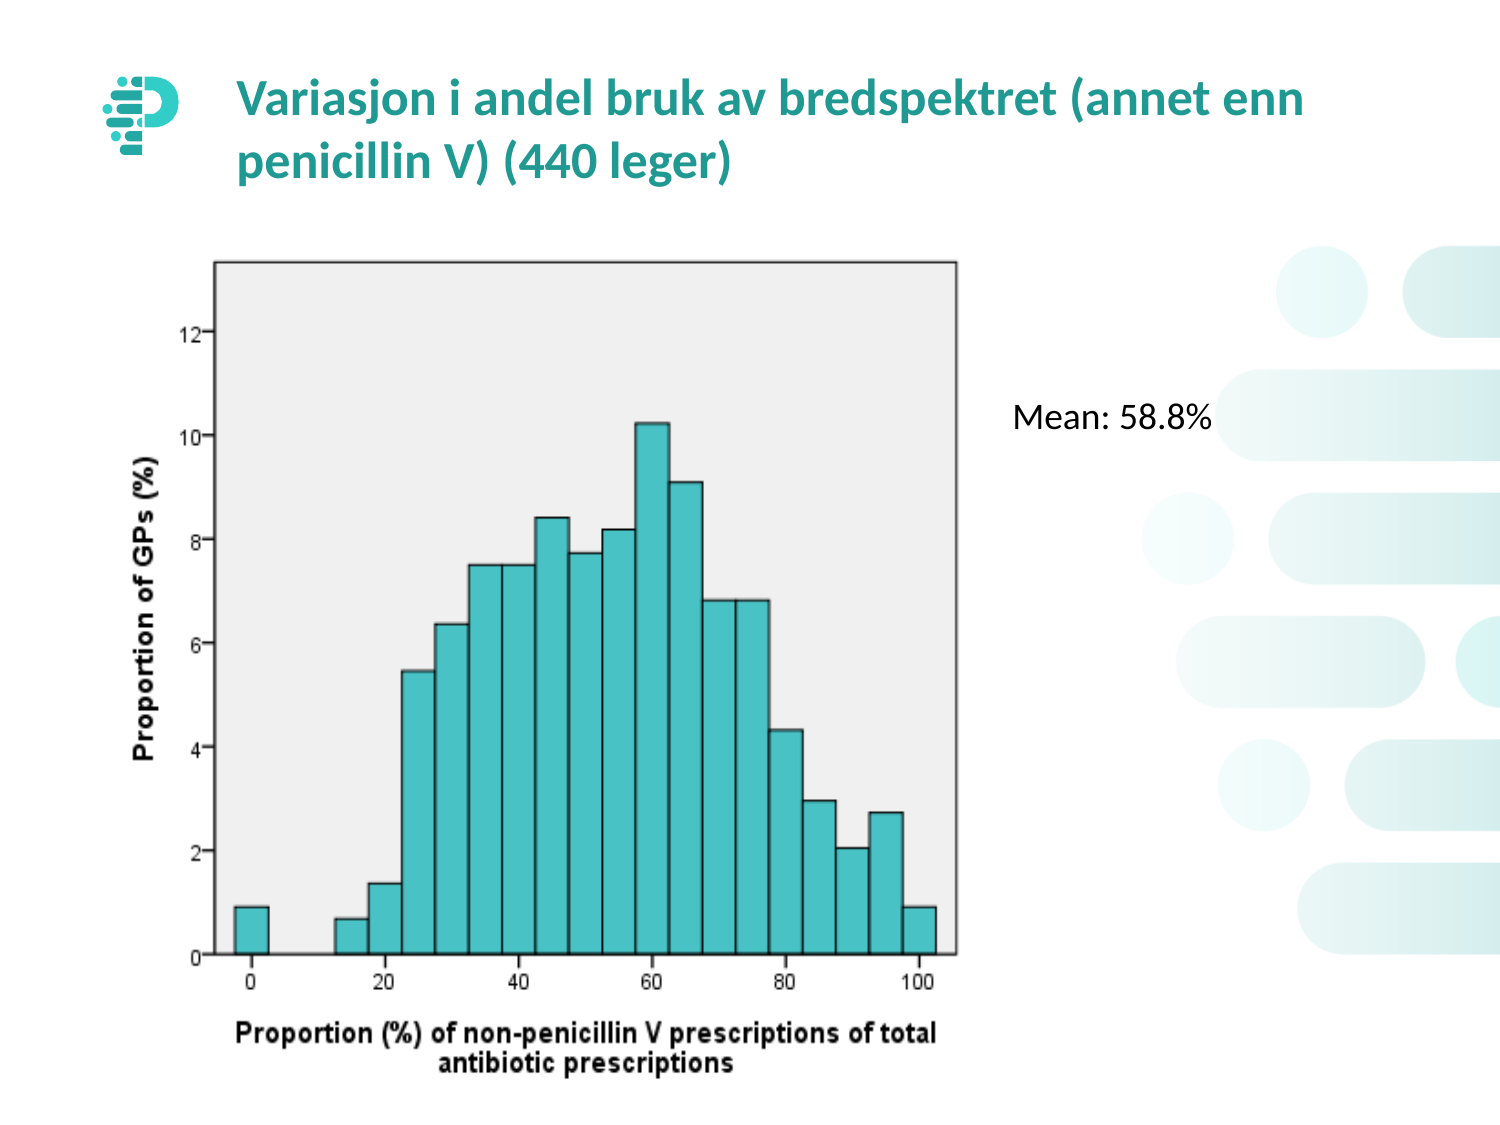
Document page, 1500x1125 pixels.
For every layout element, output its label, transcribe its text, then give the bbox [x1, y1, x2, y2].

text_box Mean: 58.8% [999, 385, 1374, 444]
title Variasjon i andel bruk av bredspektret (annet enn penicillin V) (440 leger) [221, 54, 1438, 199]
picture [126, 255, 961, 1084]
